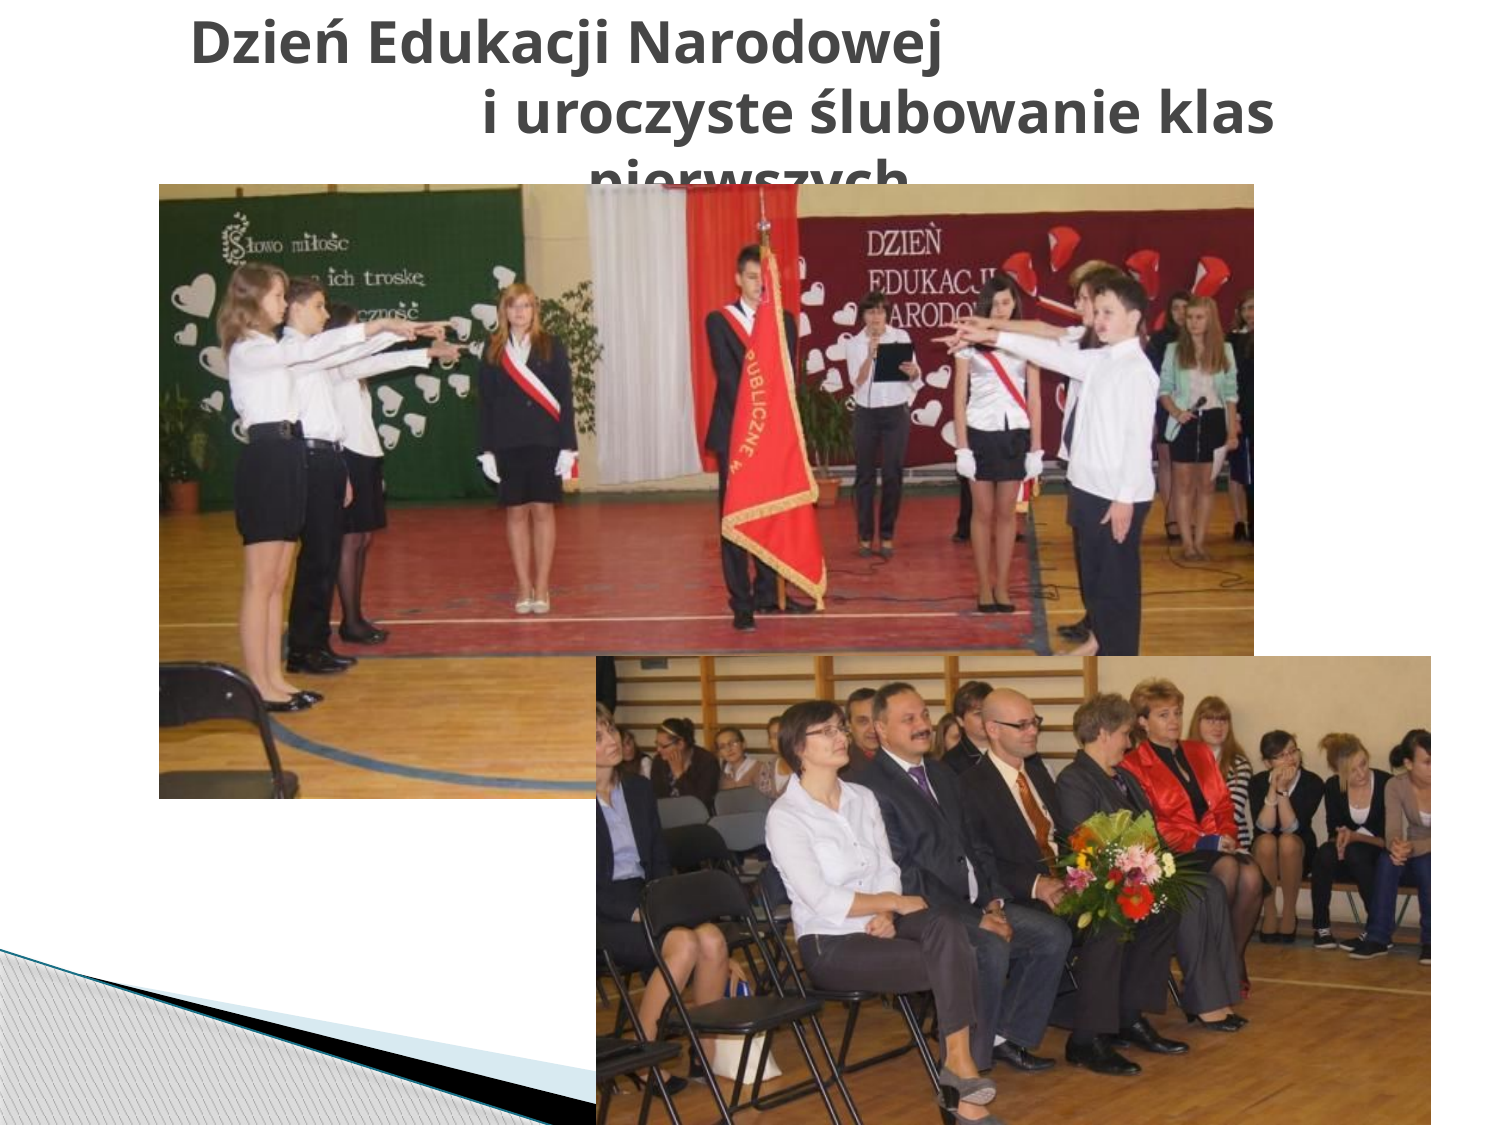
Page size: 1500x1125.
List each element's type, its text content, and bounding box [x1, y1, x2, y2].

title Dzień Edukacji Narodowej i uroczyste ślubowanie klas pierwszych [171, 0, 1329, 220]
picture [159, 184, 1431, 1125]
